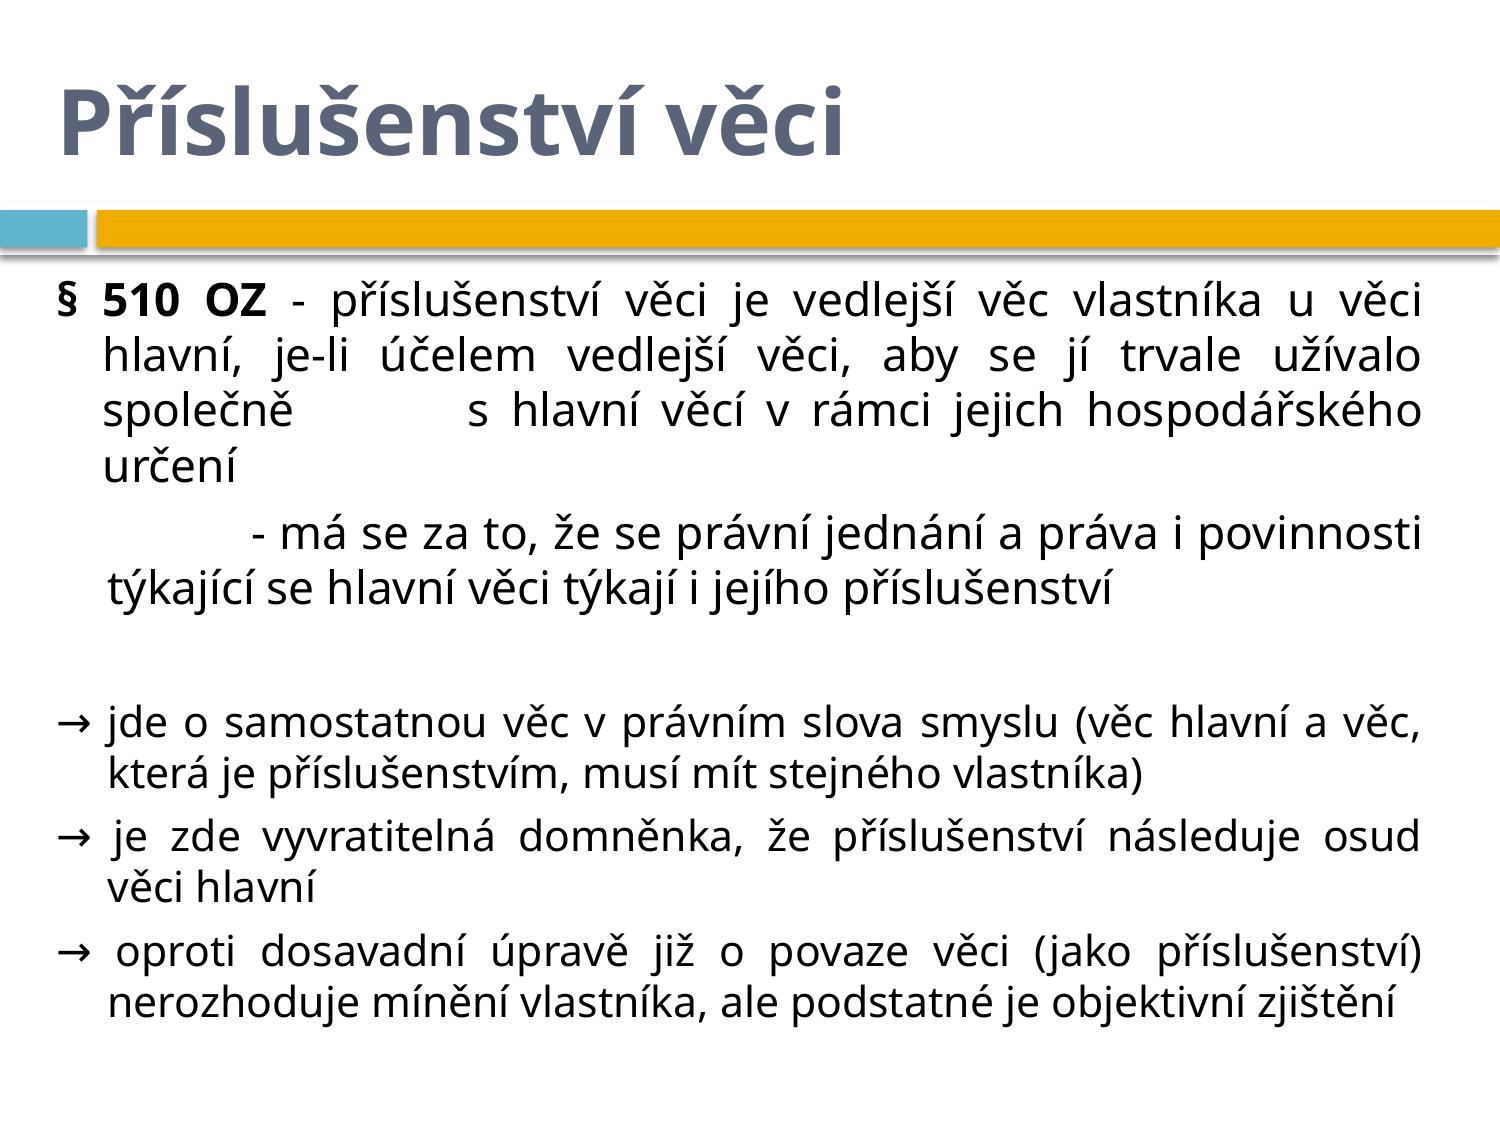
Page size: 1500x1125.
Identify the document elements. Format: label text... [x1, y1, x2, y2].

title Příslušenství věci [41, 37, 1438, 200]
list § 510 OZ - příslušenství věci je vedlejší věc vlastníka u věci hlavní, je-li účelem vedlejší věci, aby se jí trvale užívalo společně s hlavní věcí v rámci jejich hospodářského určení - má se za to, že se právní jednání a práva i povinnosti týkající se hlavní věci týkají i jejího příslušenství → jde o samostatnou věc v právním slova smyslu (věc hlavní a věc, která je příslušenstvím, musí mít stejného vlastníka) → je zde vyvratitelná domněnka, že příslušenství následuje osud věci hlavní → oproti dosavadní úpravě již o povaze věci (jako příslušenství) nerozhoduje mínění vlastníka, ale podstatné je objektivní zjištění [41, 262, 1438, 1071]
